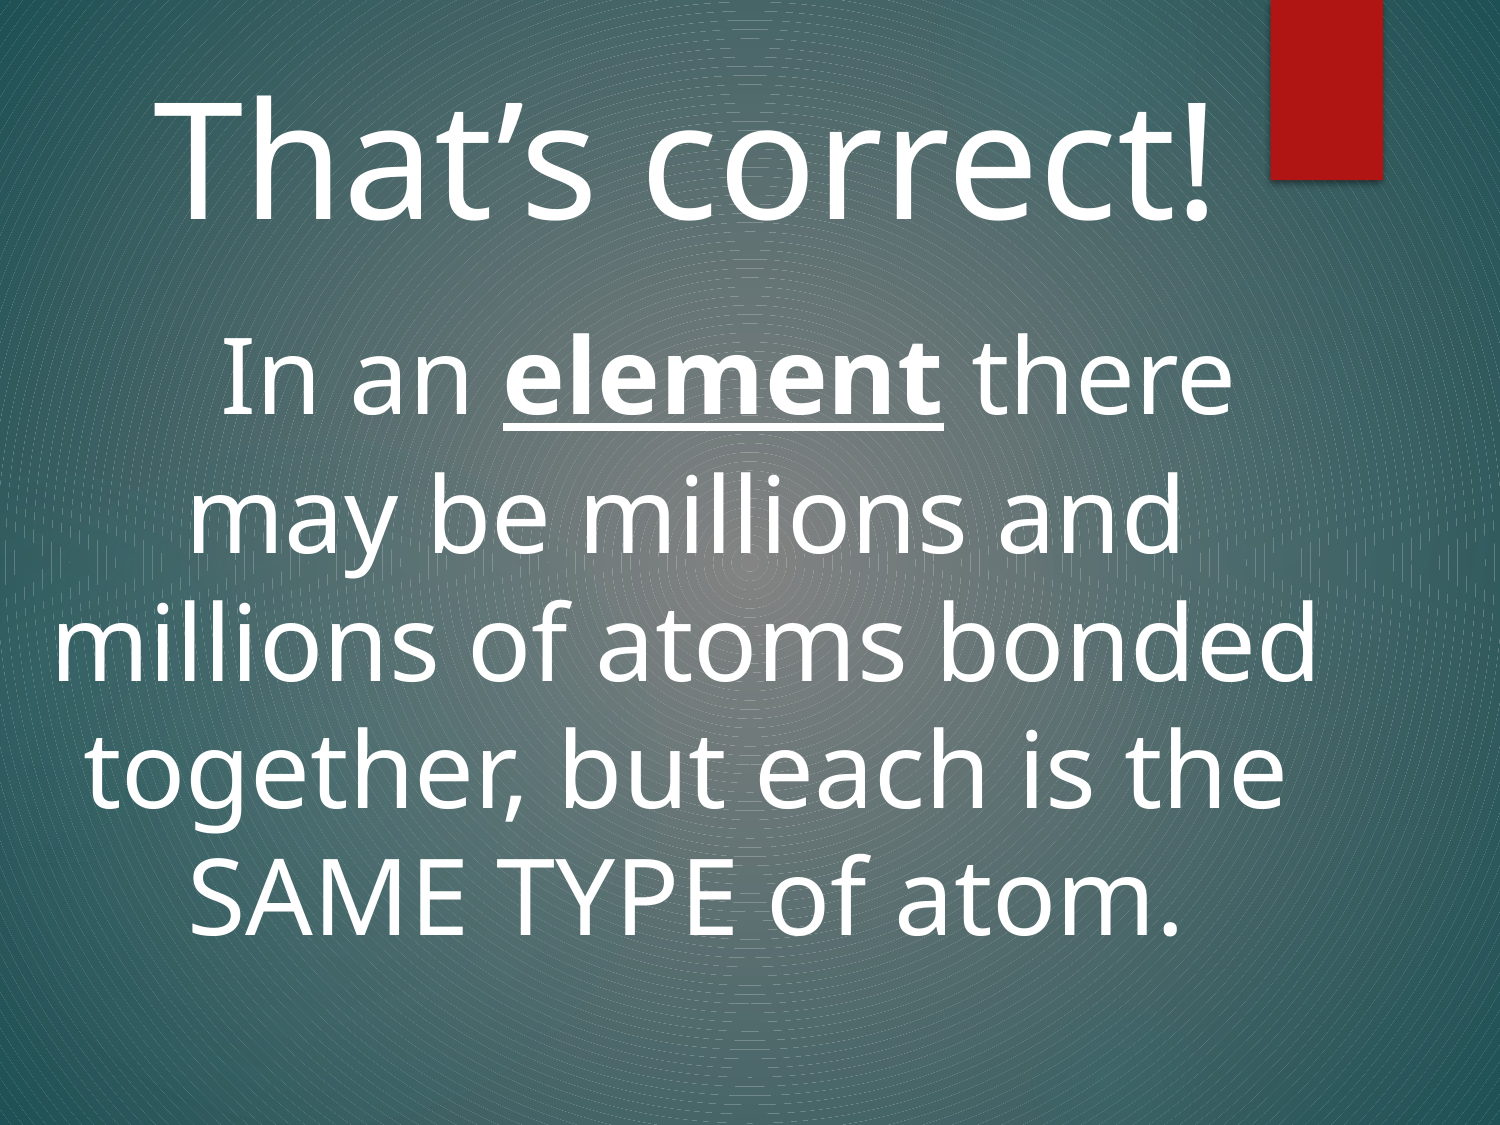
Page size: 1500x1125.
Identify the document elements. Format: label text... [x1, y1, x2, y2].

text_box That’s correct! In an element there may be millions and millions of atoms bonded together, but each is the SAME TYPE of atom. [5, 49, 1368, 965]
